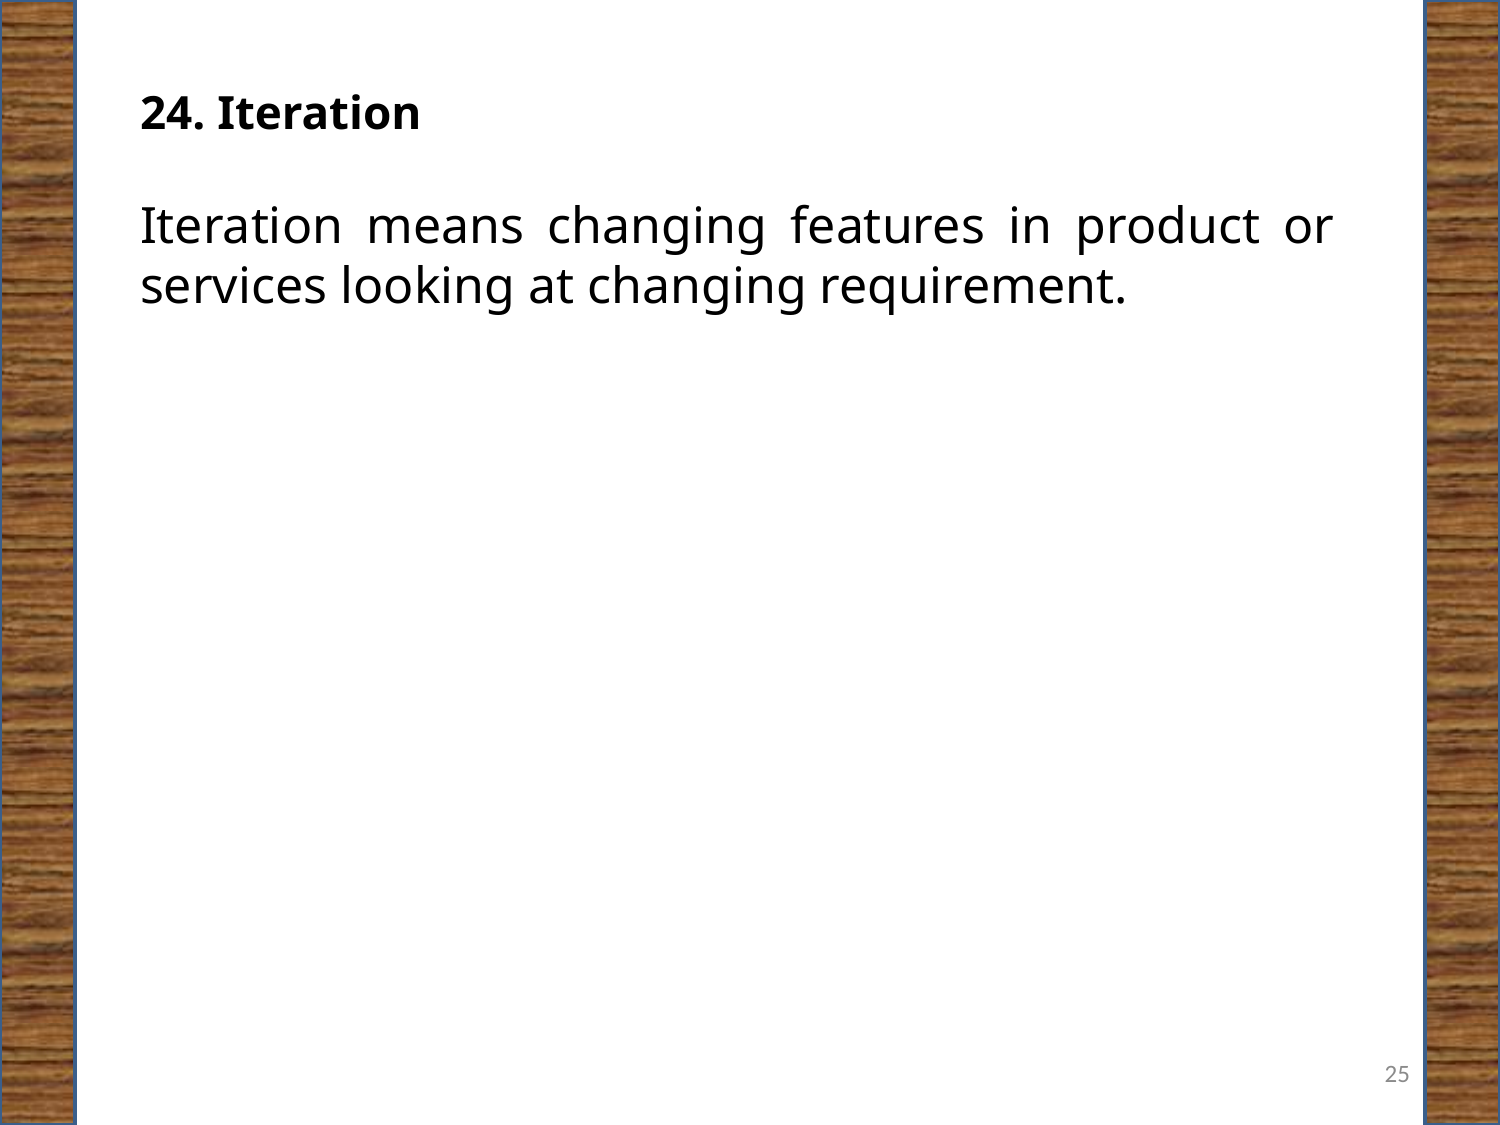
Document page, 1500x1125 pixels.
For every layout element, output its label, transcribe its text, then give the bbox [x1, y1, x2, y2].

slide_number 25 [1074, 1042, 1423, 1103]
text_box [0, 0, 77, 1125]
text_box [1423, 0, 1500, 1125]
text_box 24. Iteration Iteration means changing features in product or services looking at changing requirement. [125, 76, 1350, 322]
